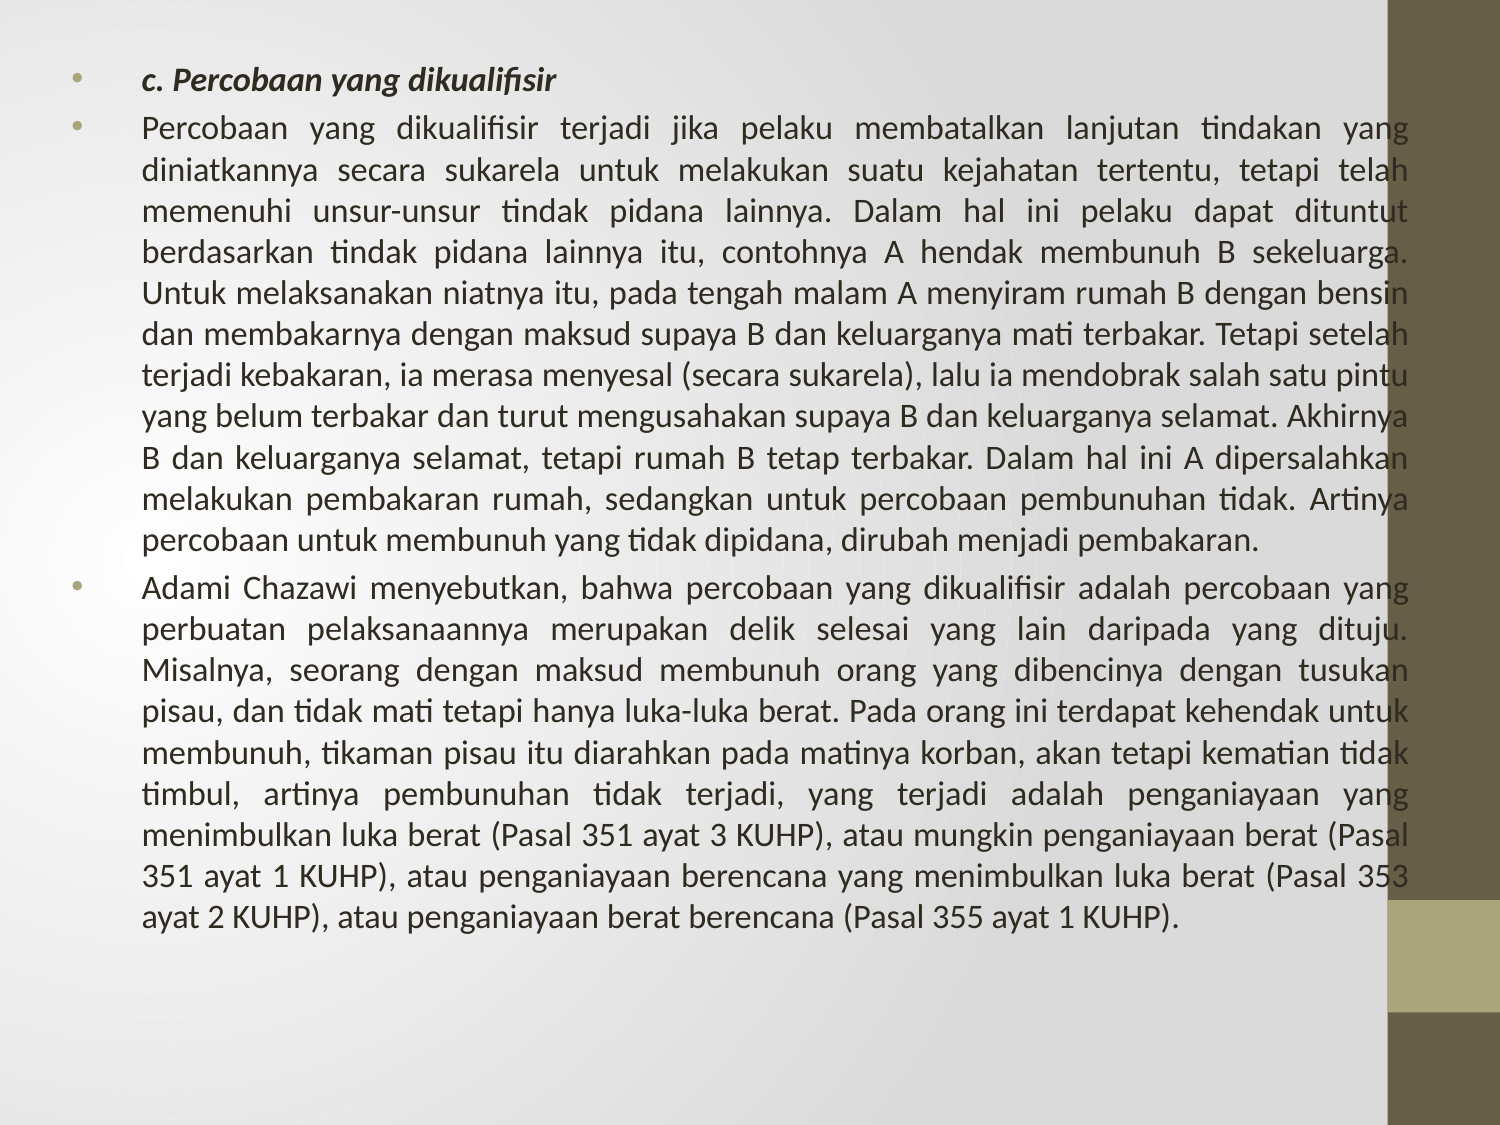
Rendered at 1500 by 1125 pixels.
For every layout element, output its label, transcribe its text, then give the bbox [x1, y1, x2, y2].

list c. Percobaan yang dikualifisir Percobaan yang dikualifisir terjadi jika pelaku membatalkan lanjutan tindakan yang diniatkannya secara sukarela untuk melakukan suatu kejahatan tertentu, tetapi telah memenuhi unsur-unsur tindak pidana lainnya. Dalam hal ini pelaku dapat dituntut berdasarkan tindak pidana lainnya itu, contohnya A hendak membunuh B sekeluarga. Untuk melaksanakan niatnya itu, pada tengah malam A menyiram rumah B dengan bensin dan membakarnya dengan maksud supaya B dan keluarganya mati terbakar. Tetapi setelah terjadi kebakaran, ia merasa menyesal (secara sukarela), lalu ia mendobrak salah satu pintu yang belum terbakar dan turut mengusahakan supaya B dan keluarganya selamat. Akhirnya B dan keluarganya selamat, tetapi rumah B tetap terbakar. Dalam hal ini A dipersalahkan melakukan pembakaran rumah, sedangkan untuk percobaan pembunuhan tidak. Artinya percobaan untuk membunuh yang tidak dipidana, dirubah menjadi pembakaran. Adami Chazawi menyebutkan, bahwa percobaan yang dikualifisir adalah percobaan yang perbuatan pelaksanaannya merupakan delik selesai yang lain daripada yang dituju. Misalnya, seorang dengan maksud membunuh orang yang dibencinya dengan tusukan pisau, dan tidak mati tetapi hanya luka-luka berat. Pada orang ini terdapat kehendak untuk membunuh, tikaman pisau itu diarahkan pada matinya korban, akan tetapi kematian tidak timbul, artinya pembunuhan tidak terjadi, yang terjadi adalah penganiayaan yang menimbulkan luka berat (Pasal 351 ayat 3 KUHP), atau mungkin penganiayaan berat (Pasal 351 ayat 1 KUHP), atau penganiayaan berencana yang menimbulkan luka berat (Pasal 353 ayat 2 KUHP), atau penganiayaan berat berencana (Pasal 355 ayat 1 KUHP). [50, 50, 1425, 1005]
